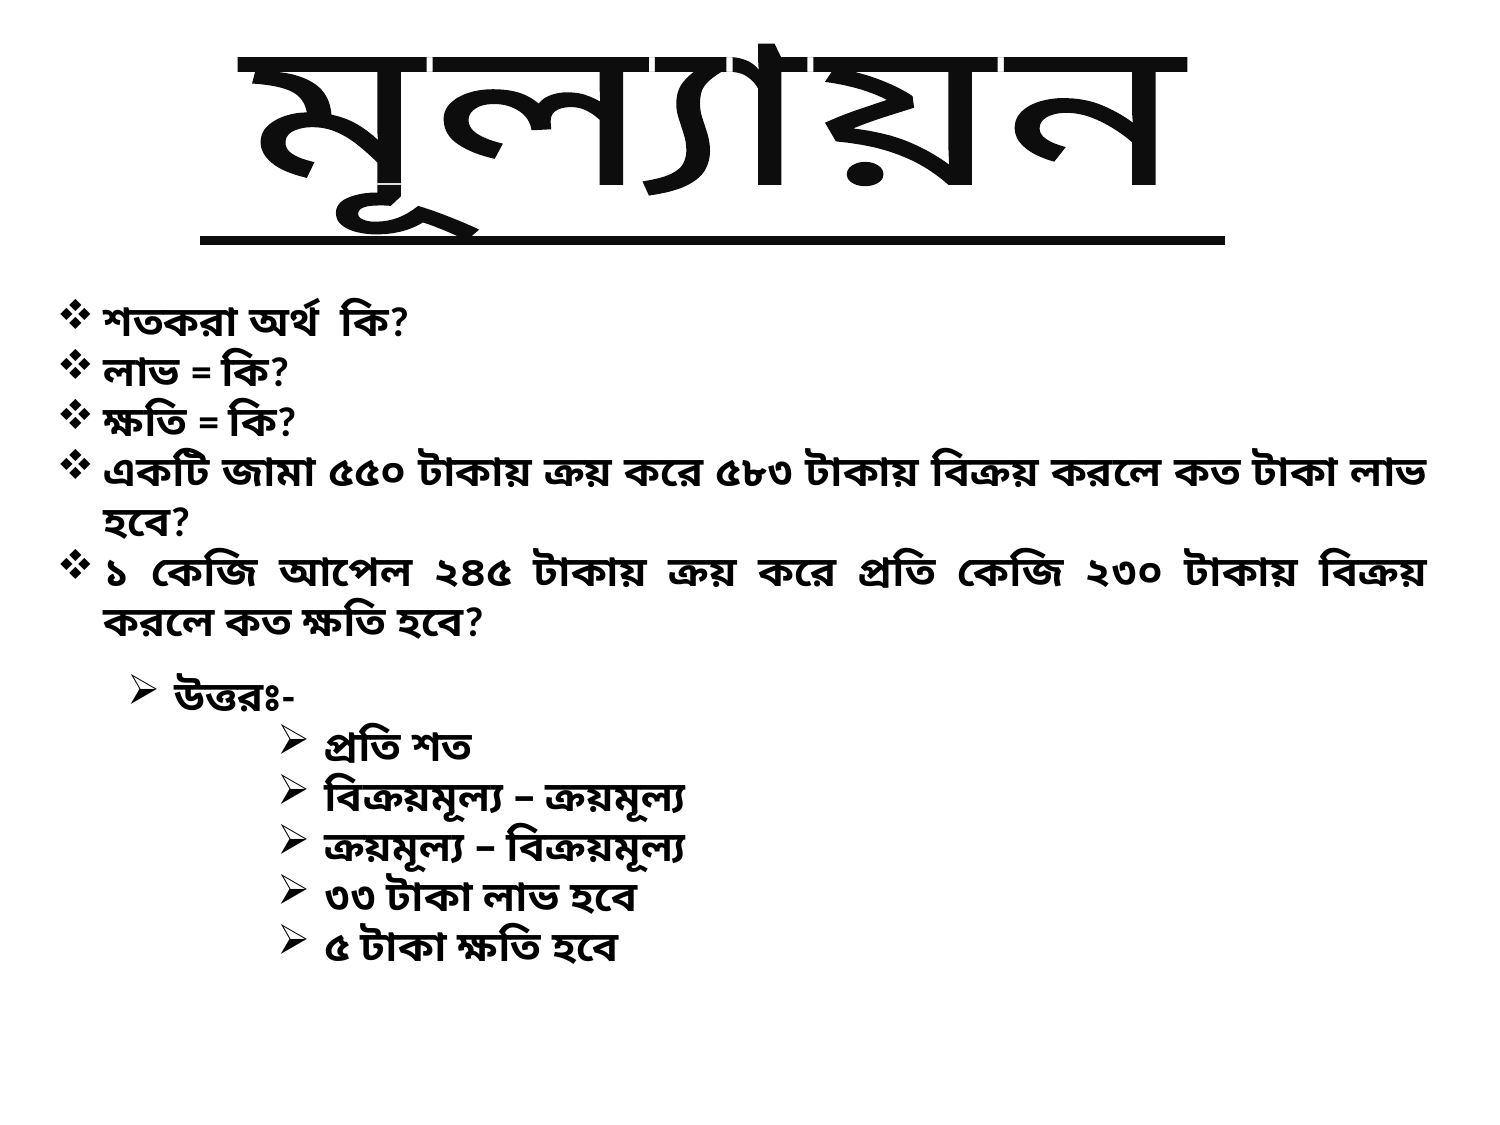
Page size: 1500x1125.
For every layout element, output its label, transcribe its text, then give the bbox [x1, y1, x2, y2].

text_box উত্তরঃ- প্রতি শত বিক্রয়মূল্য – ক্রয়মূল্য ক্রয়মূল্য – বিক্রয়মূল্য ৩৩ টাকা লাভ হবে ৫ টাকা ক্ষতি হবে [112, 662, 1236, 978]
text_box শতকরা অর্থ কি? লাভ = কি? ক্ষতি = কি? একটি জামা ৫৫০ টাকায় ক্রয় করে ৫৮৩ টাকায় বিক্রয় করলে কত টাকা লাভ হবে? ১ কেজি আপেল ২৪৫ টাকায় ক্রয় করে প্রতি কেজি ২৩০ টাকায় বিক্রয় করলে কত ক্ষতি হবে? [42, 287, 1443, 698]
